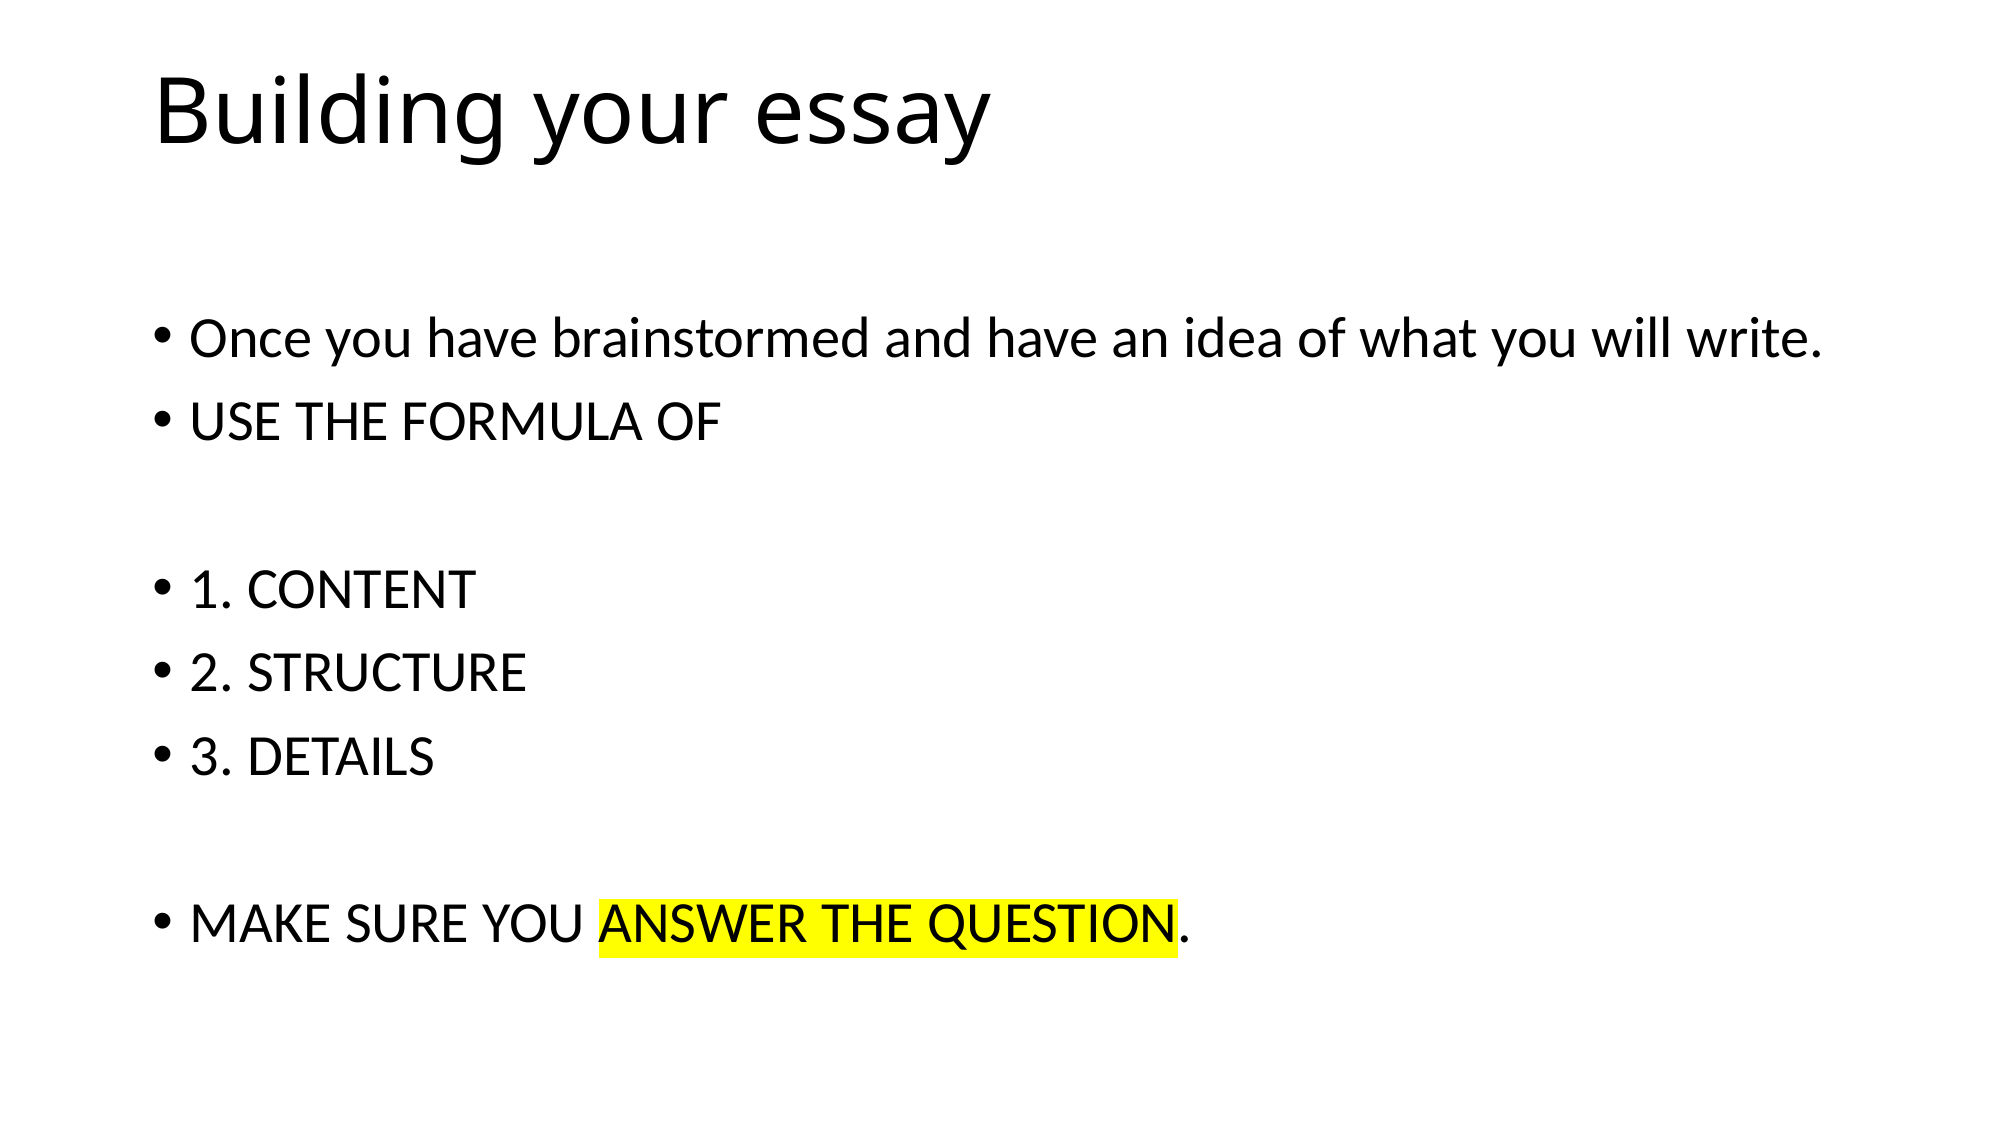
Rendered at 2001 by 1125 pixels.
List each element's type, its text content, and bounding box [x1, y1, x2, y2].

title Building your essay [137, 59, 1863, 278]
list Once you have brainstormed and have an idea of what you will write. USE THE FORMULA OF 1. CONTENT 2. STRUCTURE 3. DETAILS MAKE SURE YOU ANSWER THE QUESTION. [137, 299, 1863, 1014]
